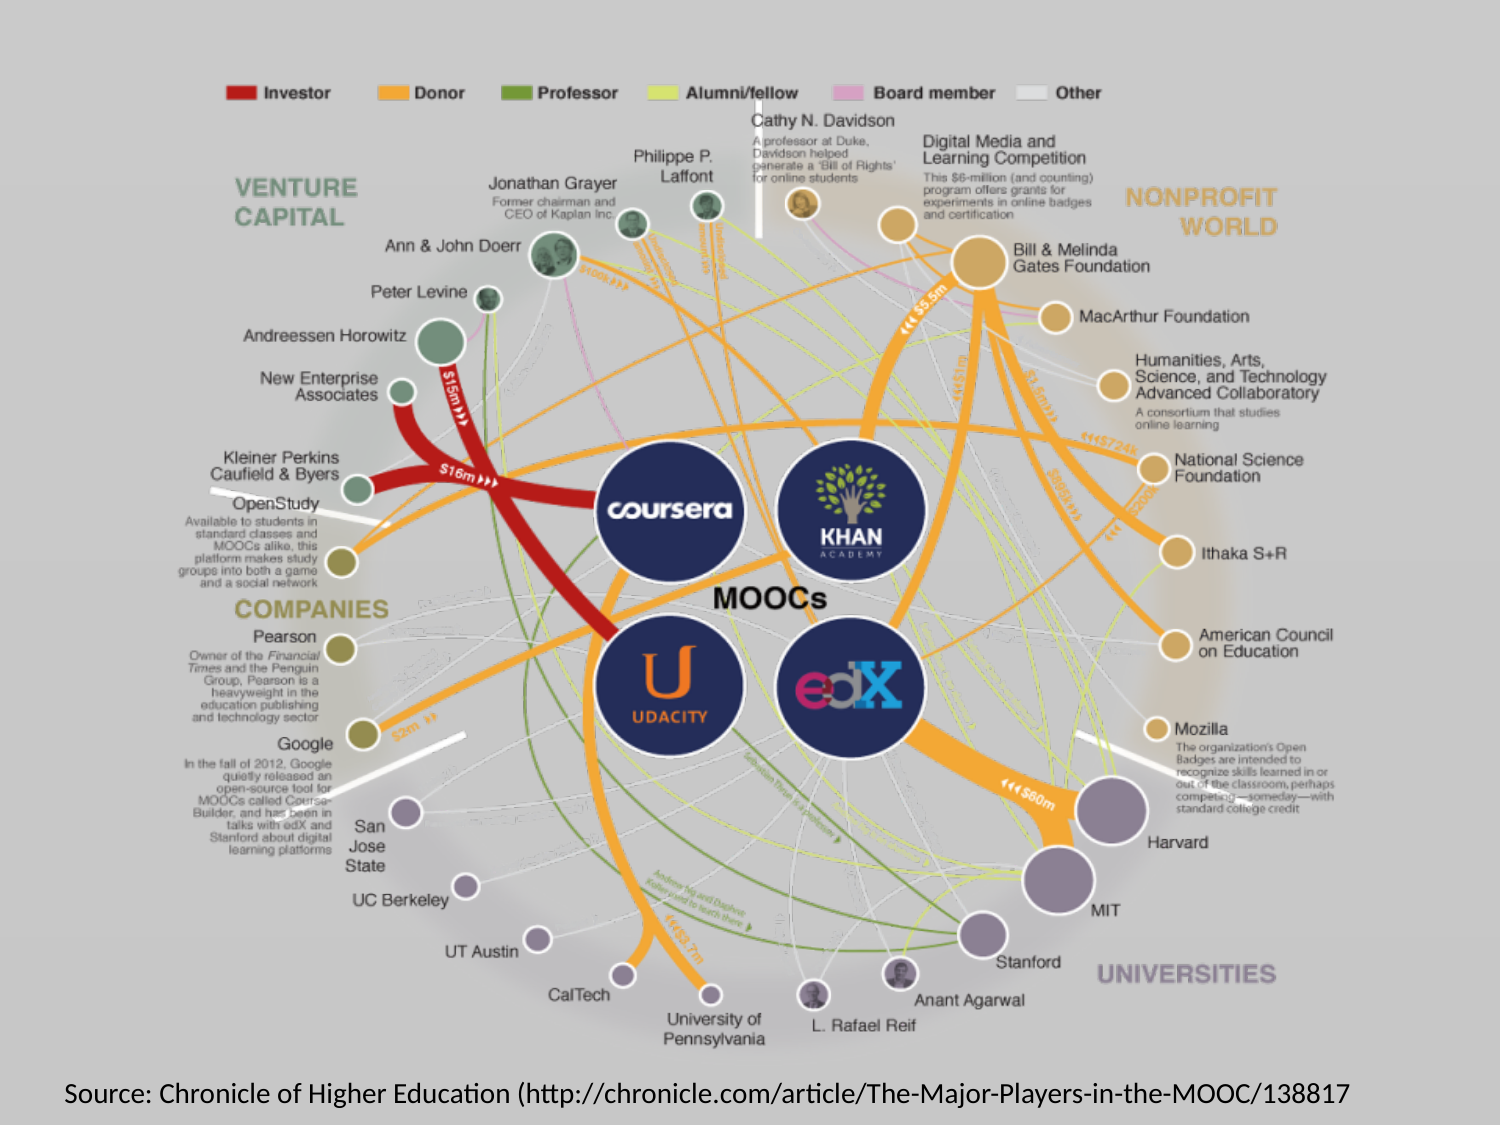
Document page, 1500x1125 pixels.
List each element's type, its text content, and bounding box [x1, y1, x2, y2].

picture [167, 80, 1345, 1068]
text_box Source: Chronicle of Higher Education (http://chronicle.com/article/The-Major-Players-in-the-MOOC/138817 [49, 1067, 1367, 1117]
